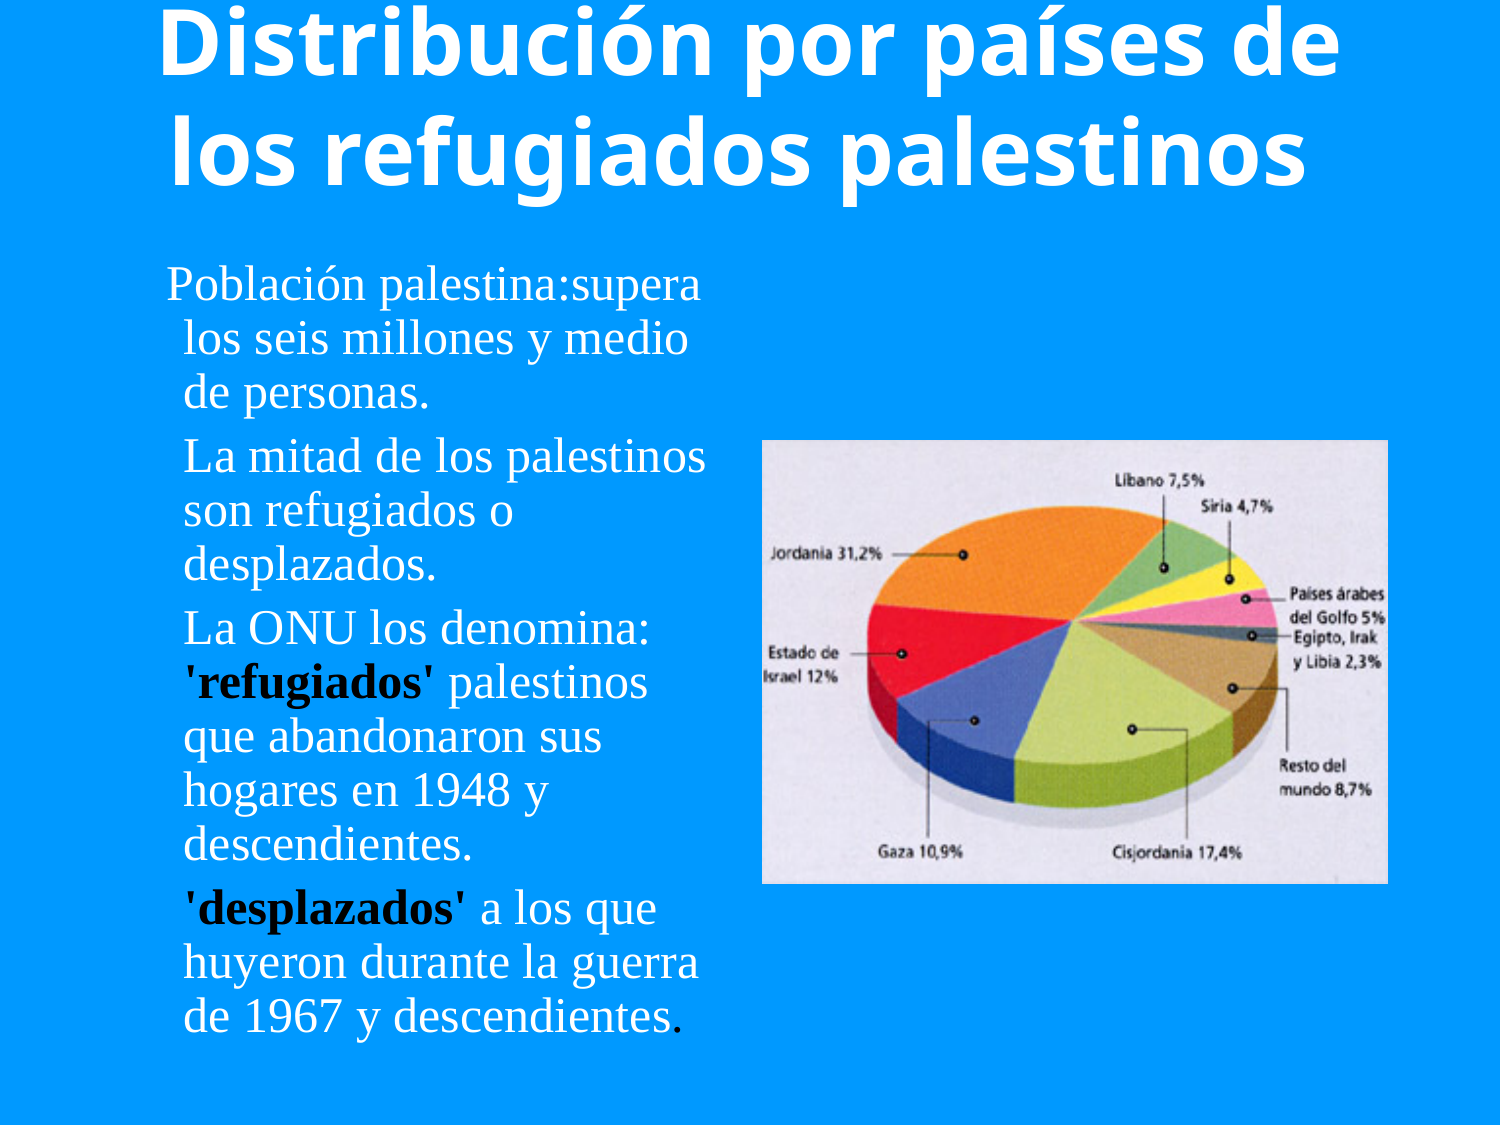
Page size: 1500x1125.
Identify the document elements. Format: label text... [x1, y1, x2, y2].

title Distribución por países de los refugiados palestinos [112, 0, 1388, 188]
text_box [762, 440, 1388, 885]
list Población palestina:supera los seis millones y medio de personas. La mitad de los palestinos son refugiados o desplazados. La ONU los denomina: 'refugiados' palestinos que abandonaron sus hogares en 1948 y descendientes. 'desplazados' a los que huyeron durante la guerra de 1967 y descendientes. [112, 249, 738, 1000]
